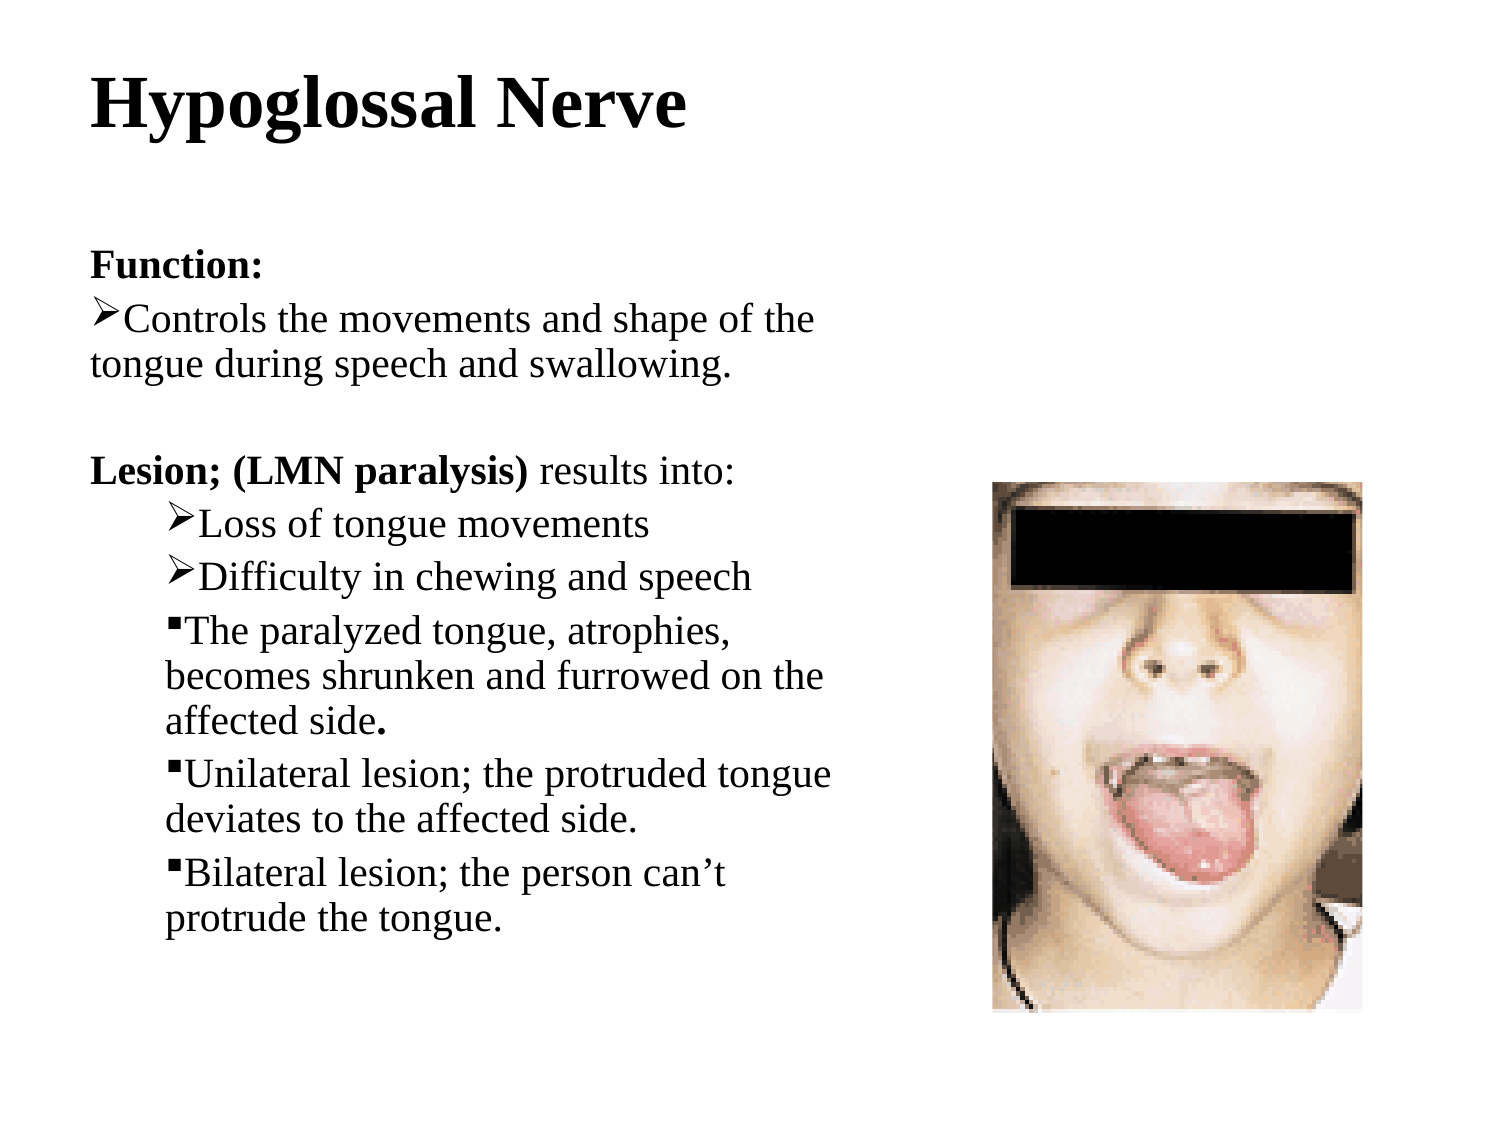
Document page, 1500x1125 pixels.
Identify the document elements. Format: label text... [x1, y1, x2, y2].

title Hypoglossal Nerve [75, 44, 800, 150]
list Function: Controls the movements and shape of the tongue during speech and swallowing. Lesion; (LMN paralysis) results into: Loss of tongue movements Difficulty in chewing and speech The paralyzed tongue, atrophies, becomes shrunken and furrowed on the affected side. Unilateral lesion; the protruded tongue deviates to the affected side. Bilateral lesion; the person can’t protrude the tongue. [75, 235, 863, 1005]
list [992, 482, 1363, 1013]
